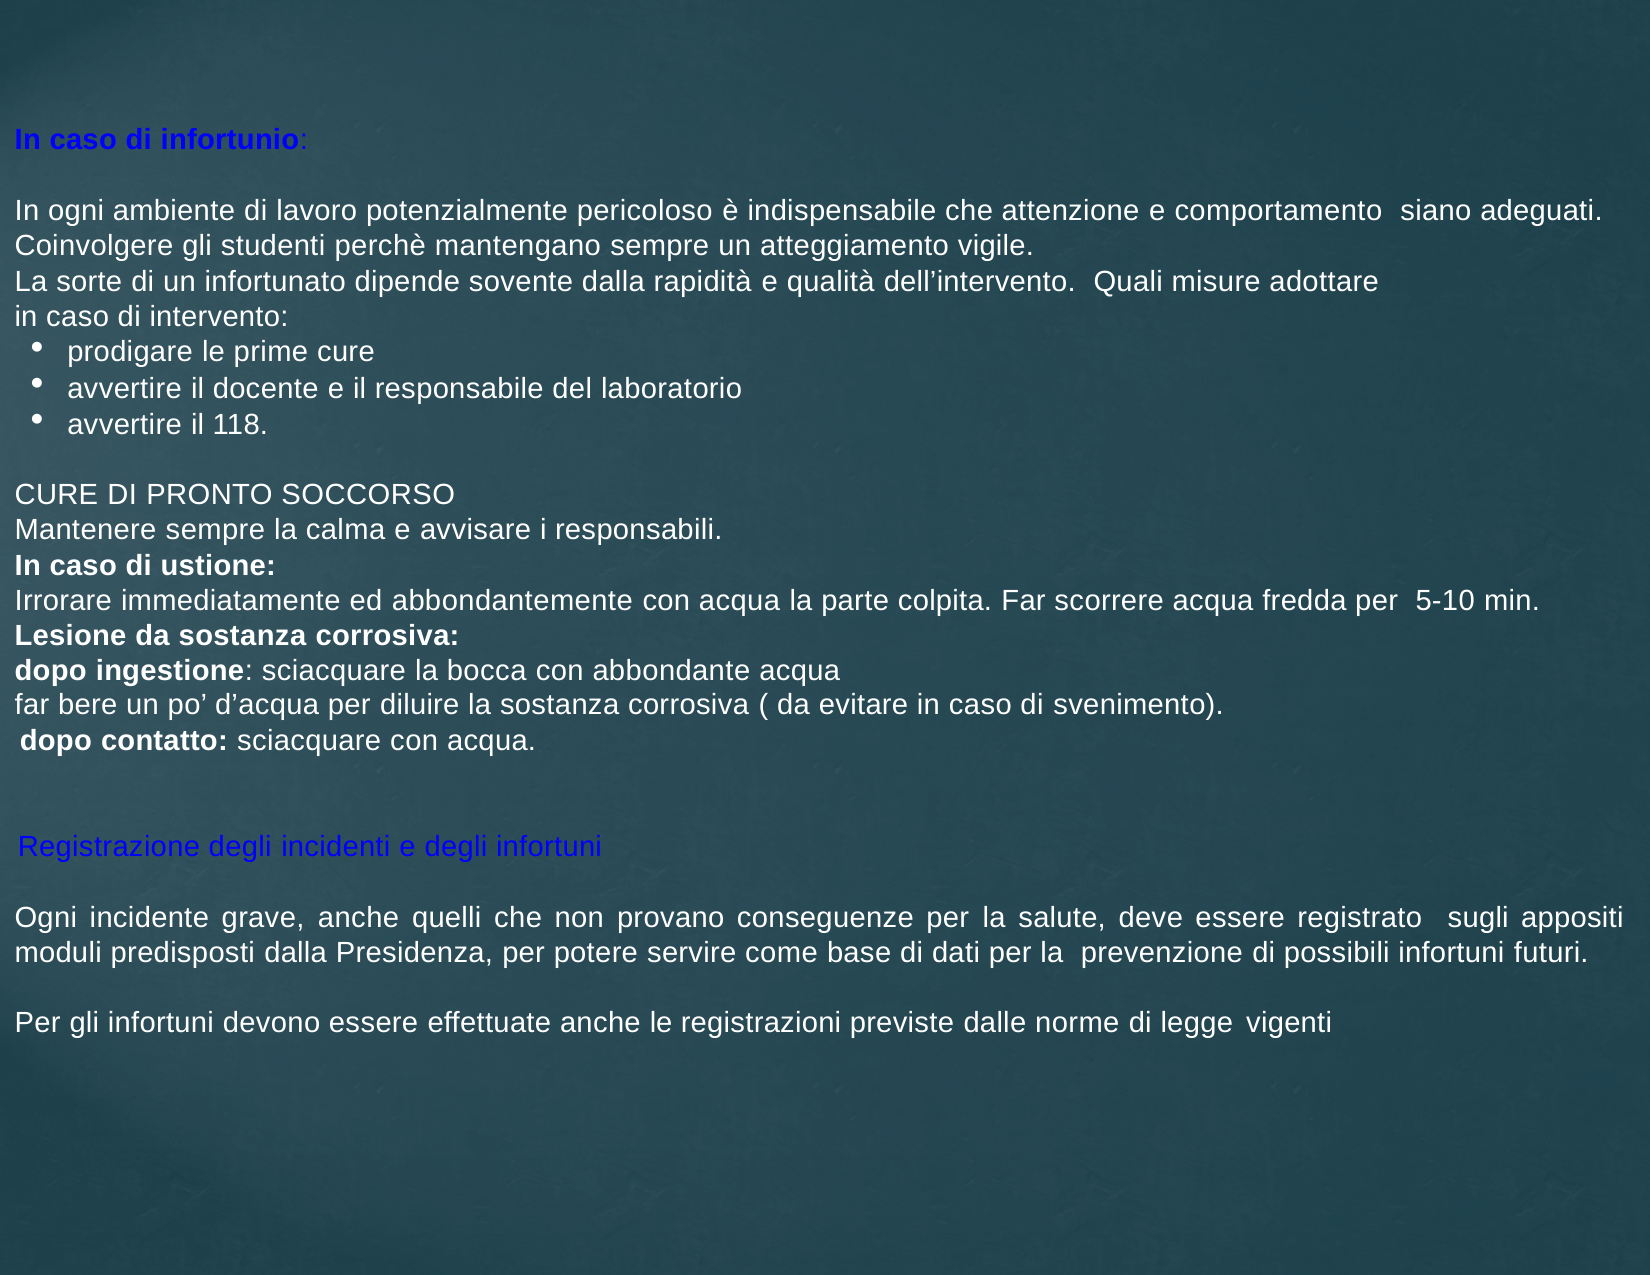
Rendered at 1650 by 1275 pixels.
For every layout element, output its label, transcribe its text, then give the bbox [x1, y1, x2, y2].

text_box In caso di infortunio: In ogni ambiente di lavoro potenzialmente pericoloso è indispensabile che attenzione e comportamento siano adeguati. Coinvolgere gli studenti perchè mantengano sempre un atteggiamento vigile. La sorte di un infortunato dipende sovente dalla rapidità e qualità dell’intervento. Quali misure adottare in caso di intervento: prodigare le prime cure avvertire il docente e il responsabile del laboratorio avvertire il 118. CURE DI PRONTO SOCCORSO Mantenere sempre la calma e avvisare i responsabili. In caso di ustione: Irrorare immediatamente ed abbondantemente con acqua la parte colpita. Far scorrere acqua fredda per 5-10 min. Lesione da sostanza corrosiva: dopo ingestione: sciacquare la bocca con abbondante acqua far bere un po’ d’acqua per diluire la sostanza corrosiva ( da evitare in caso di svenimento). dopo contatto: sciacquare con acqua. Registrazione degli incidenti e degli infortuni Ogni incidente grave, anche quelli che non provano conseguenze per la salute, deve essere registrato sugli appositi moduli predisposti dalla Presidenza, per potere servire come base di dati per la prevenzione di possibili infortuni futuri. Per gli infortuni devono essere effettuate anche le registrazioni previste dalle norme di legge vigenti [12, 50, 1625, 1039]
